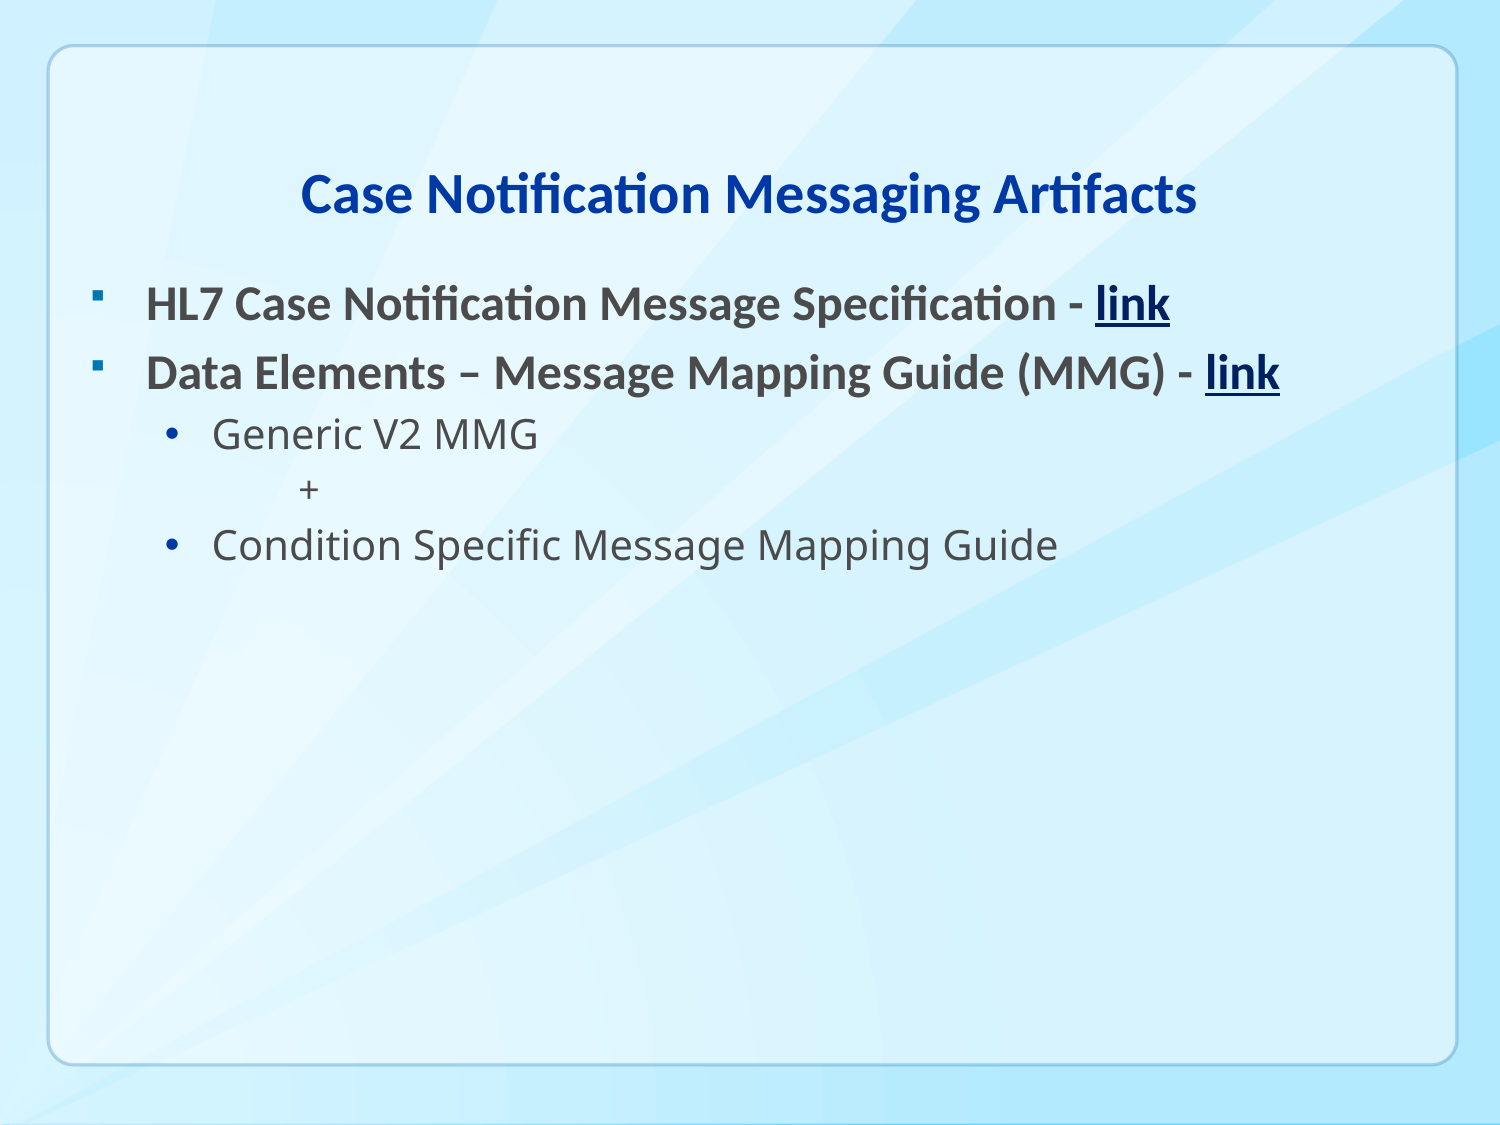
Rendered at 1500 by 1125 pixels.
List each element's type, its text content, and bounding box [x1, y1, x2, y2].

title Case Notification Messaging Artifacts [75, 45, 1425, 233]
list HL7 Case Notification Message Specification - link Data Elements – Message Mapping Guide (MMG) - link Generic V2 MMG + Condition Specific Message Mapping Guide [75, 262, 1425, 950]
picture [0, 0, 1500, 1125]
